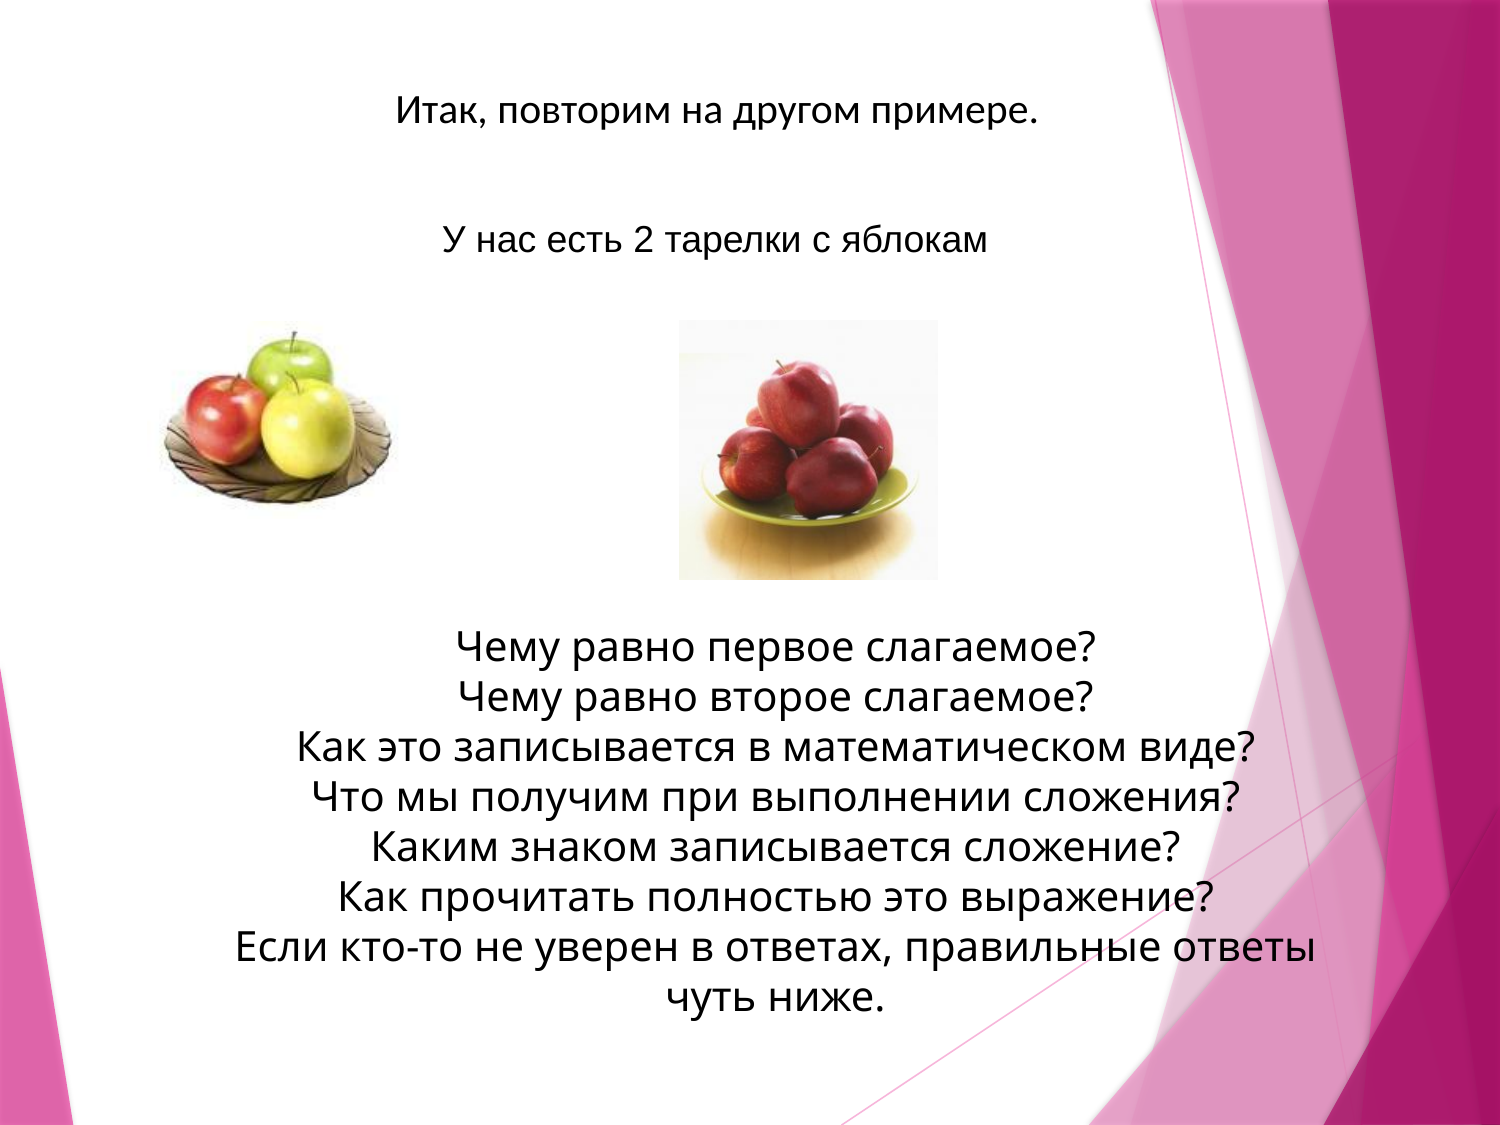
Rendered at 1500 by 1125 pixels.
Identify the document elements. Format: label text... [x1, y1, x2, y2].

text_box Итак, повторим на другом примере. [188, 73, 1246, 139]
text_box Чему равно первое слагаемое? Чему равно второе слагаемое? Как это записывается в математическом виде? Что мы получим при выполнении сложения? Каким знаком записывается сложение? Как прочитать полностью это выражение? Если кто-то не уверен в ответах, правильные ответы чуть ниже. [181, 612, 1370, 1028]
picture [678, 319, 939, 580]
picture [147, 320, 411, 520]
text_box У нас есть 2 тарелки с яблокам [426, 162, 1008, 267]
